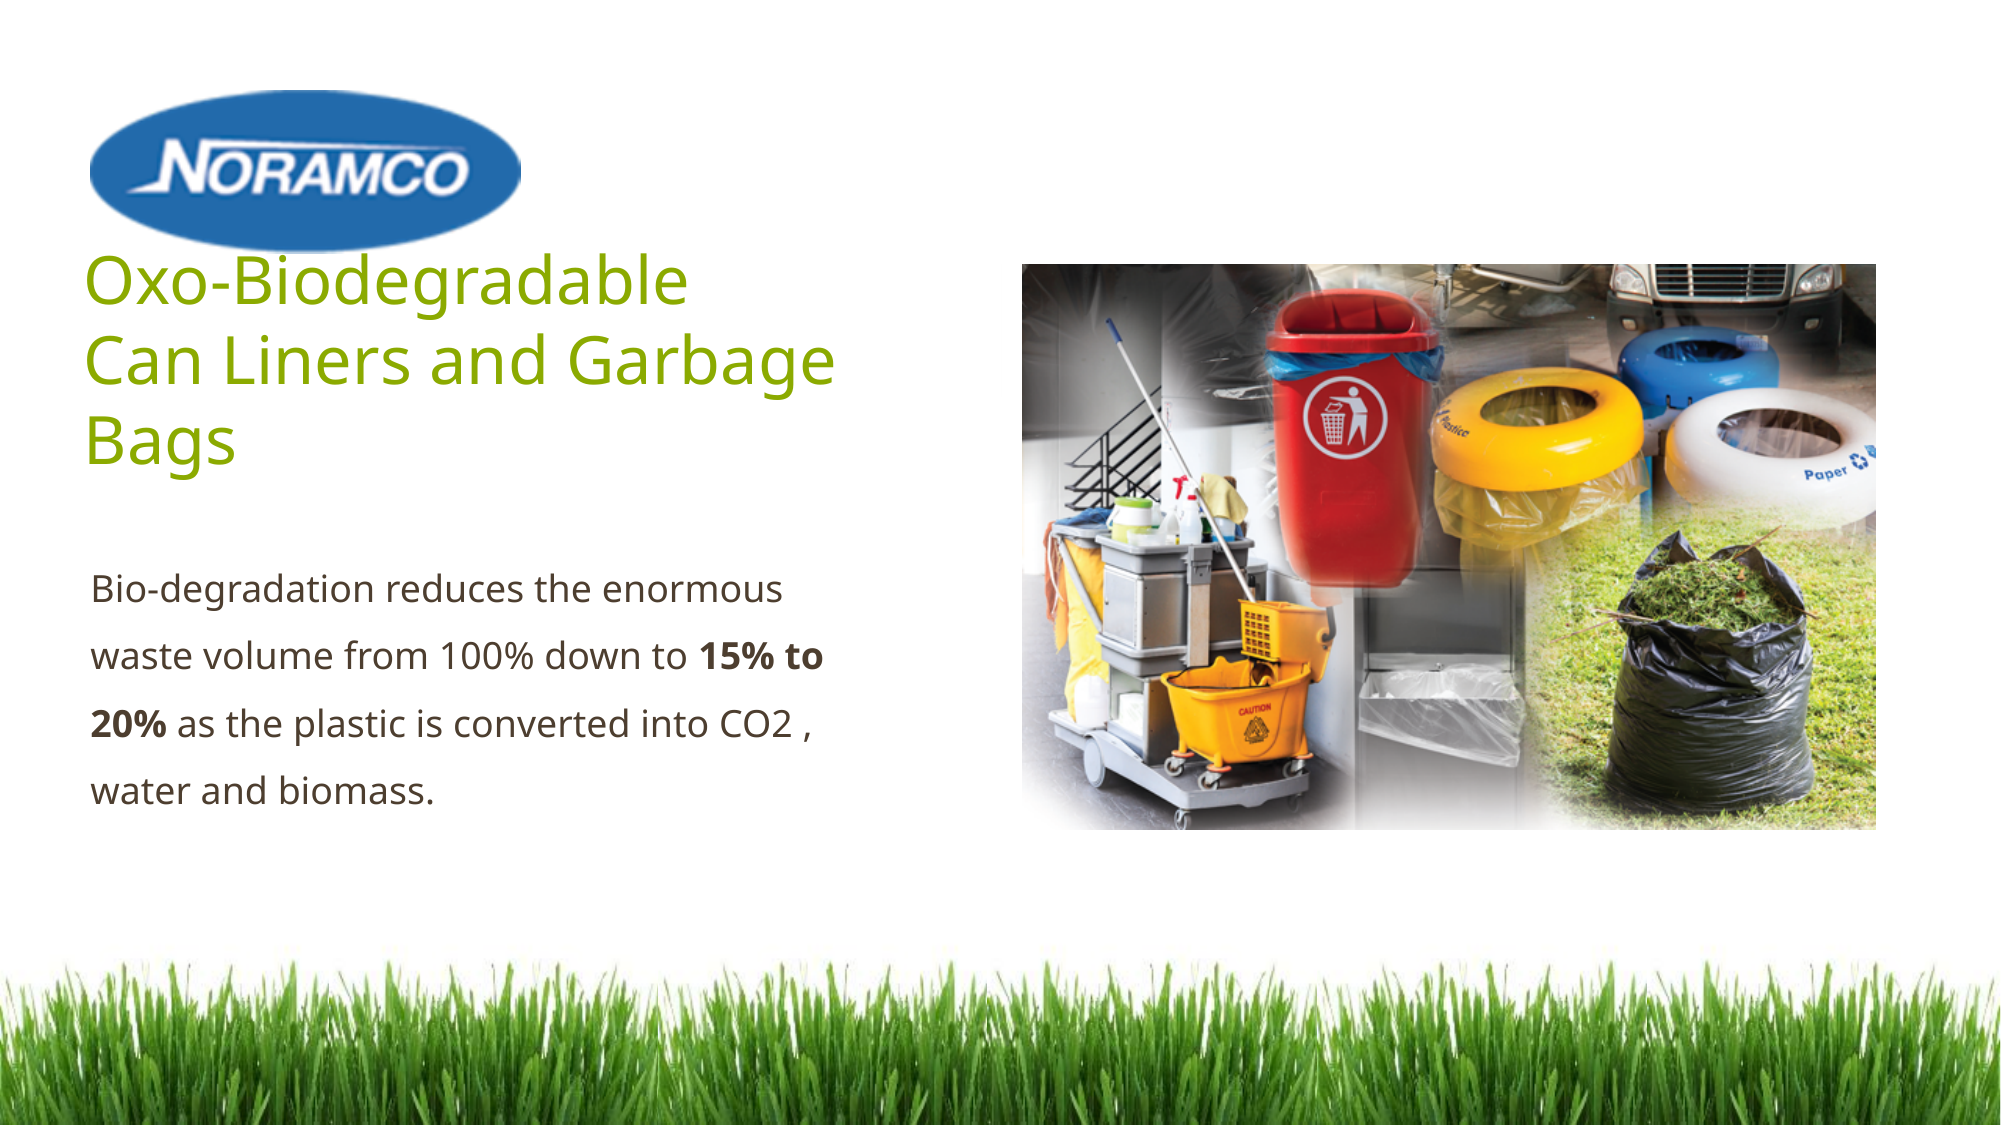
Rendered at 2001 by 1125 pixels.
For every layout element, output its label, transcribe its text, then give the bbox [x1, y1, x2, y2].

picture [0, 921, 2001, 1125]
picture [1022, 263, 1876, 830]
text_box Bio-degradation reduces the enormous waste volume from 100% down to 15% to 20% as the plastic is converted into CO2 , water and biomass. [75, 534, 890, 820]
picture [90, 90, 521, 254]
title Oxo-Biodegradable Can Liners and Garbage Bags [68, 138, 926, 485]
